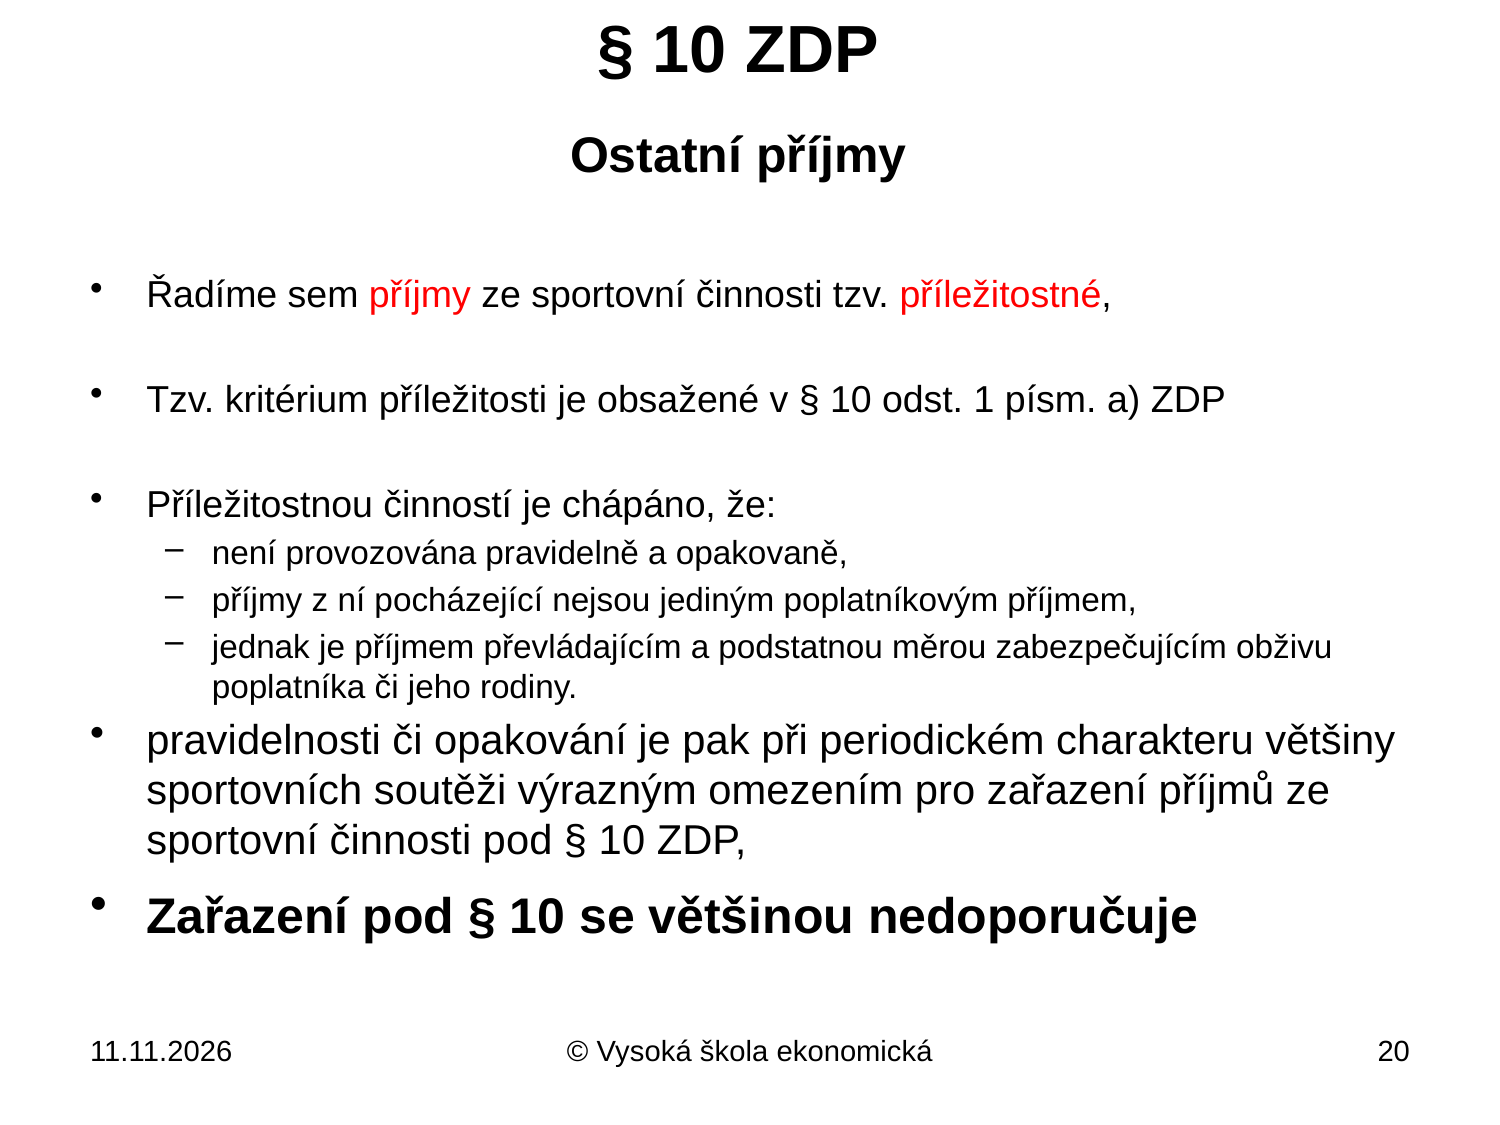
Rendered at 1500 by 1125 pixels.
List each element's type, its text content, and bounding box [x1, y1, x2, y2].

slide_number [74, 1024, 426, 1103]
footer © Vysoká škola ekonomická [512, 1024, 988, 1103]
title § 10 ZDP Ostatní příjmy [74, 44, 1426, 233]
list Řadíme sem příjmy ze sportovní činnosti tzv. příležitostné, Tzv. kritérium příležitosti je obsažené v § 10 odst. 1 písm. a) ZDP Příležitostnou činností je chápáno, že: není provozována pravidelně a opakovaně, příjmy z ní pocházející nejsou jediným poplatníkovým příjmem, jednak je příjmem převládajícím a podstatnou měrou zabezpečujícím obživu poplatníka či jeho rodiny. pravidelnosti či opakování je pak při periodickém charakteru většiny sportovních soutěži výrazným omezením pro zařazení příjmů ze sportovní činnosti pod § 10 ZDP, Zařazení pod § 10 se většinou nedoporučuje [74, 262, 1426, 1006]
slide_number 20 [1074, 1024, 1426, 1103]
